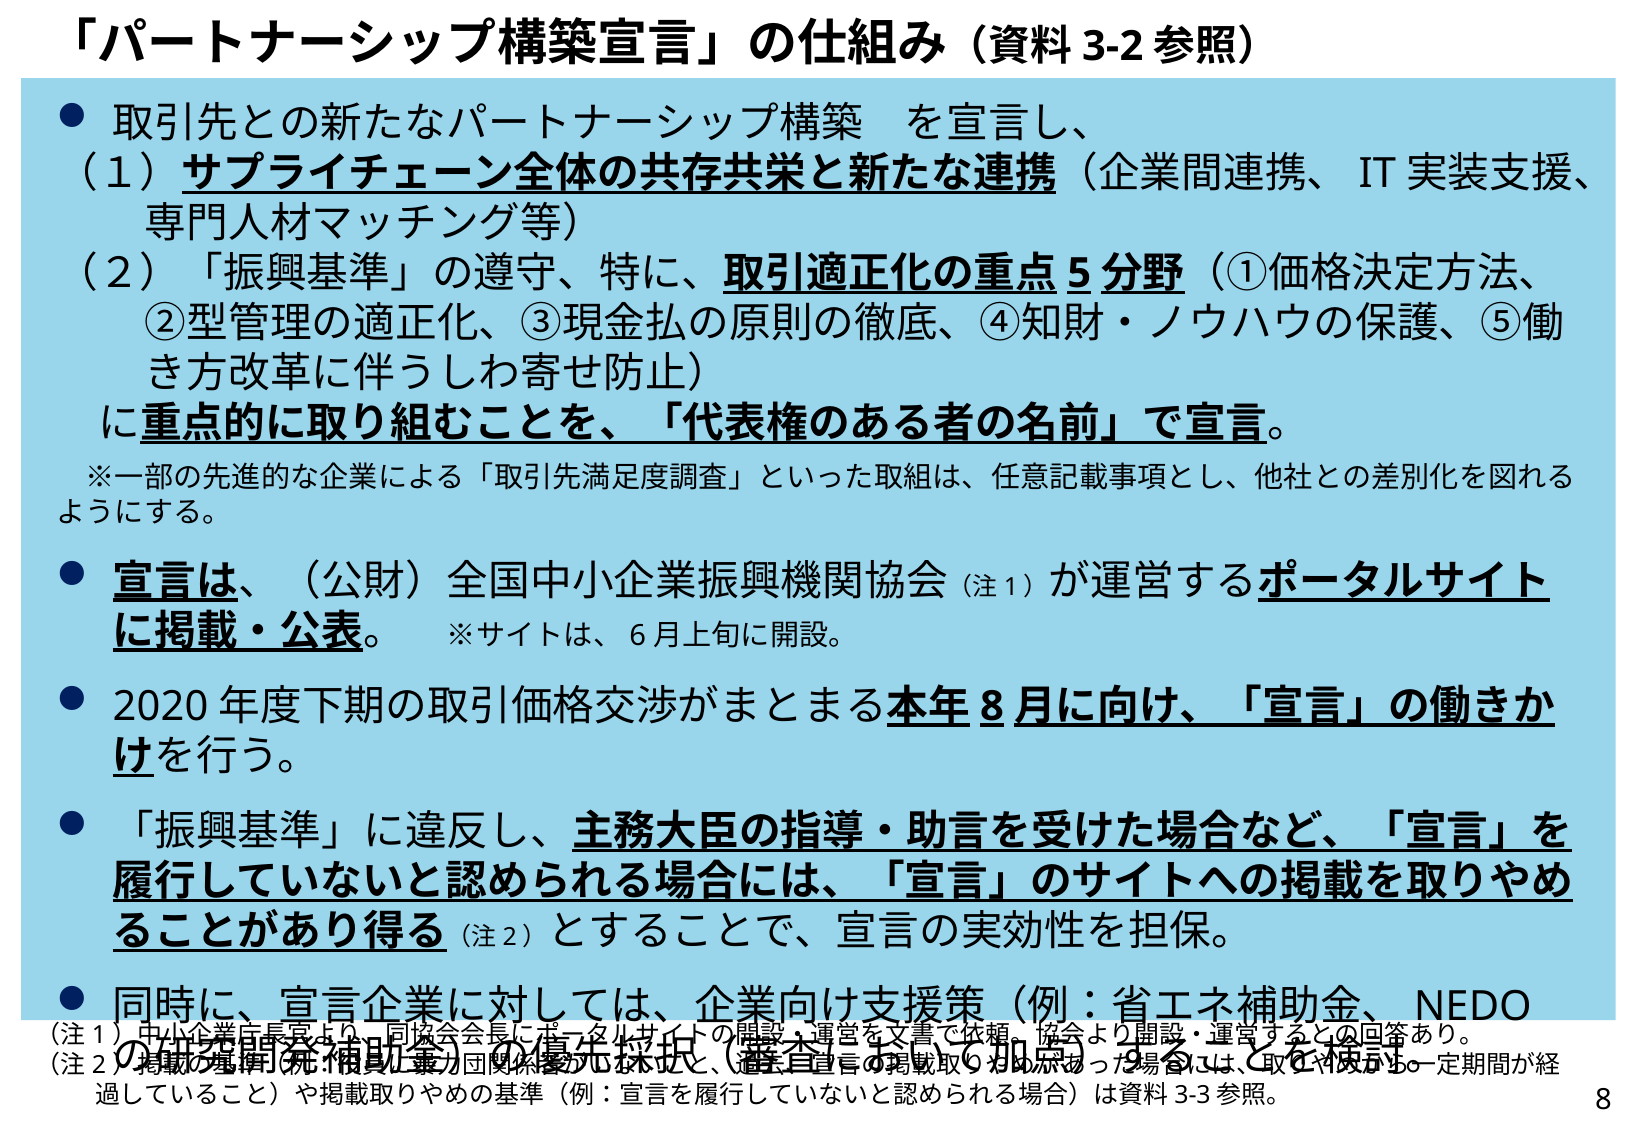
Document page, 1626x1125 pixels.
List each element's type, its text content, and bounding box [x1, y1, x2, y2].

text_box （注1）中小企業庁長官より、同協会会長にポータルサイトの開設・運営を文書で依頼。協会より開設・運営するとの回答あり。 （注2）掲載の基準（例：役員に暴力団関係者がいないこと、過去、宣言の掲載取りやめがあった場合には、取りやめから一定期間が経過していること）や掲載取りやめの基準（例：宣言を履行していないと認められる場合）は資料3-3参照。 [21, 1011, 1581, 1116]
title 「パートナーシップ構築宣言」の仕組み（資料3-2参照） [32, 2, 1593, 78]
list 取引先との新たなパートナーシップ構築 を宣言し、 （１）サプライチェーン全体の共存共栄と新たな連携（企業間連携、IT実装支援、専門人材マッチング等） （２）「振興基準」の遵守、特に、取引適正化の重点5分野（①価格決定方法、②型管理の適正化、③現金払の原則の徹底、④知財・ノウハウの保護、⑤働き方改革に伴うしわ寄せ防止） に重点的に取り組むことを、「代表権のある者の名前」で宣言。 ※一部の先進的な企業による「取引先満足度調査」といった取組は、任意記載事項とし、他社との差別化を図れるようにする。 宣言は、（公財）全国中小企業振興機関協会（注1）が運営するポータルサイトに掲載・公表。 ※サイトは、6月上旬に開設。 2020年度下期の取引価格交渉がまとまる本年8月に向け、「宣言」の働きかけを行う。 「振興基準」に違反し、主務大臣の指導・助言を受けた場合など、「宣言」を履行していないと認められる場合には、「宣言」のサイトへの掲載を取りやめることがあり得る（注2）とすることで、宣言の実効性を担保。 同時に、宣言企業に対しては、企業向け支援策（例：省エネ補助金、NEDOの研究開発補助金）の優先採択（審査において加点）することを検討。 [21, 78, 1616, 1021]
slide_number 7 [1247, 1070, 1625, 1125]
